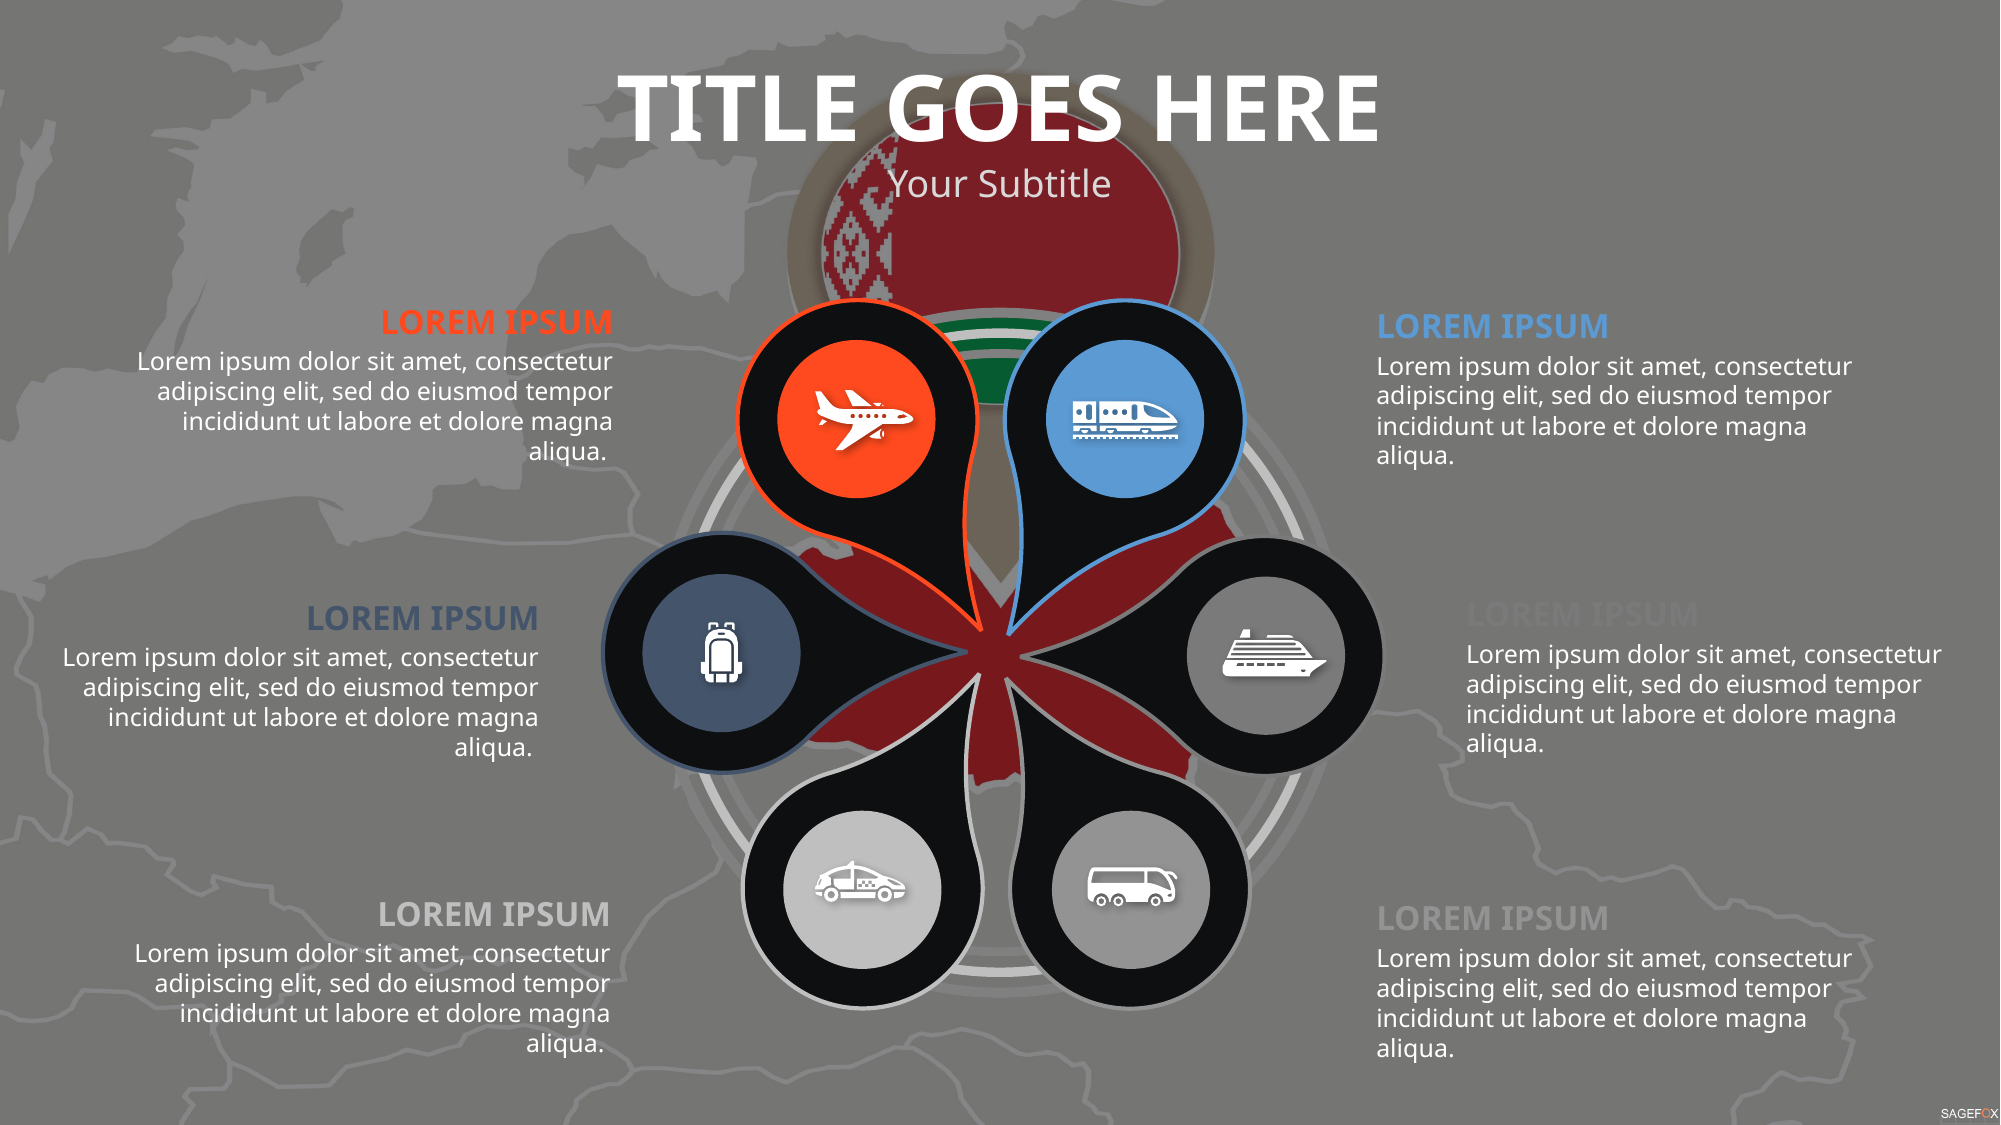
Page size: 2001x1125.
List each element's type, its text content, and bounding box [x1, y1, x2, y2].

text_box LOREM IPSUM Lorem ipsum dolor sit amet, consectetur adipiscing elit, sed do eiusmod tempor incididunt ut labore et dolore magna aliqua. [103, 293, 629, 474]
text_box LOREM IPSUM Lorem ipsum dolor sit amet, consectetur adipiscing elit, sed do eiusmod tempor incididunt ut labore et dolore magna aliqua. [29, 589, 555, 770]
text_box [1082, 299, 1168, 307]
text_box LOREM IPSUM Lorem ipsum dolor sit amet, consectetur adipiscing elit, sed do eiusmod tempor incididunt ut labore et dolore magna aliqua. [1361, 297, 1887, 478]
text_box LOREM IPSUM Lorem ipsum dolor sit amet, consectetur adipiscing elit, sed do eiusmod tempor incididunt ut labore et dolore magna aliqua. [1451, 585, 1977, 766]
text_box [814, 299, 901, 307]
text_box LOREM IPSUM Lorem ipsum dolor sit amet, consectetur adipiscing elit, sed do eiusmod tempor incididunt ut labore et dolore magna aliqua. [100, 885, 626, 1065]
text_box [641, 609, 654, 697]
text_box TITLE GOES HERE Your Subtitle [548, 42, 1452, 322]
text_box LOREM IPSUM Lorem ipsum dolor sit amet, consectetur adipiscing elit, sed do eiusmod tempor incididunt ut labore et dolore magna aliqua. [1361, 890, 1887, 1070]
text_box [1345, 565, 1386, 747]
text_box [654, 307, 1345, 998]
text_box [601, 553, 654, 753]
picture [0, 0, 2001, 1125]
text_box [811, 998, 915, 1010]
text_box [1078, 998, 1182, 1010]
